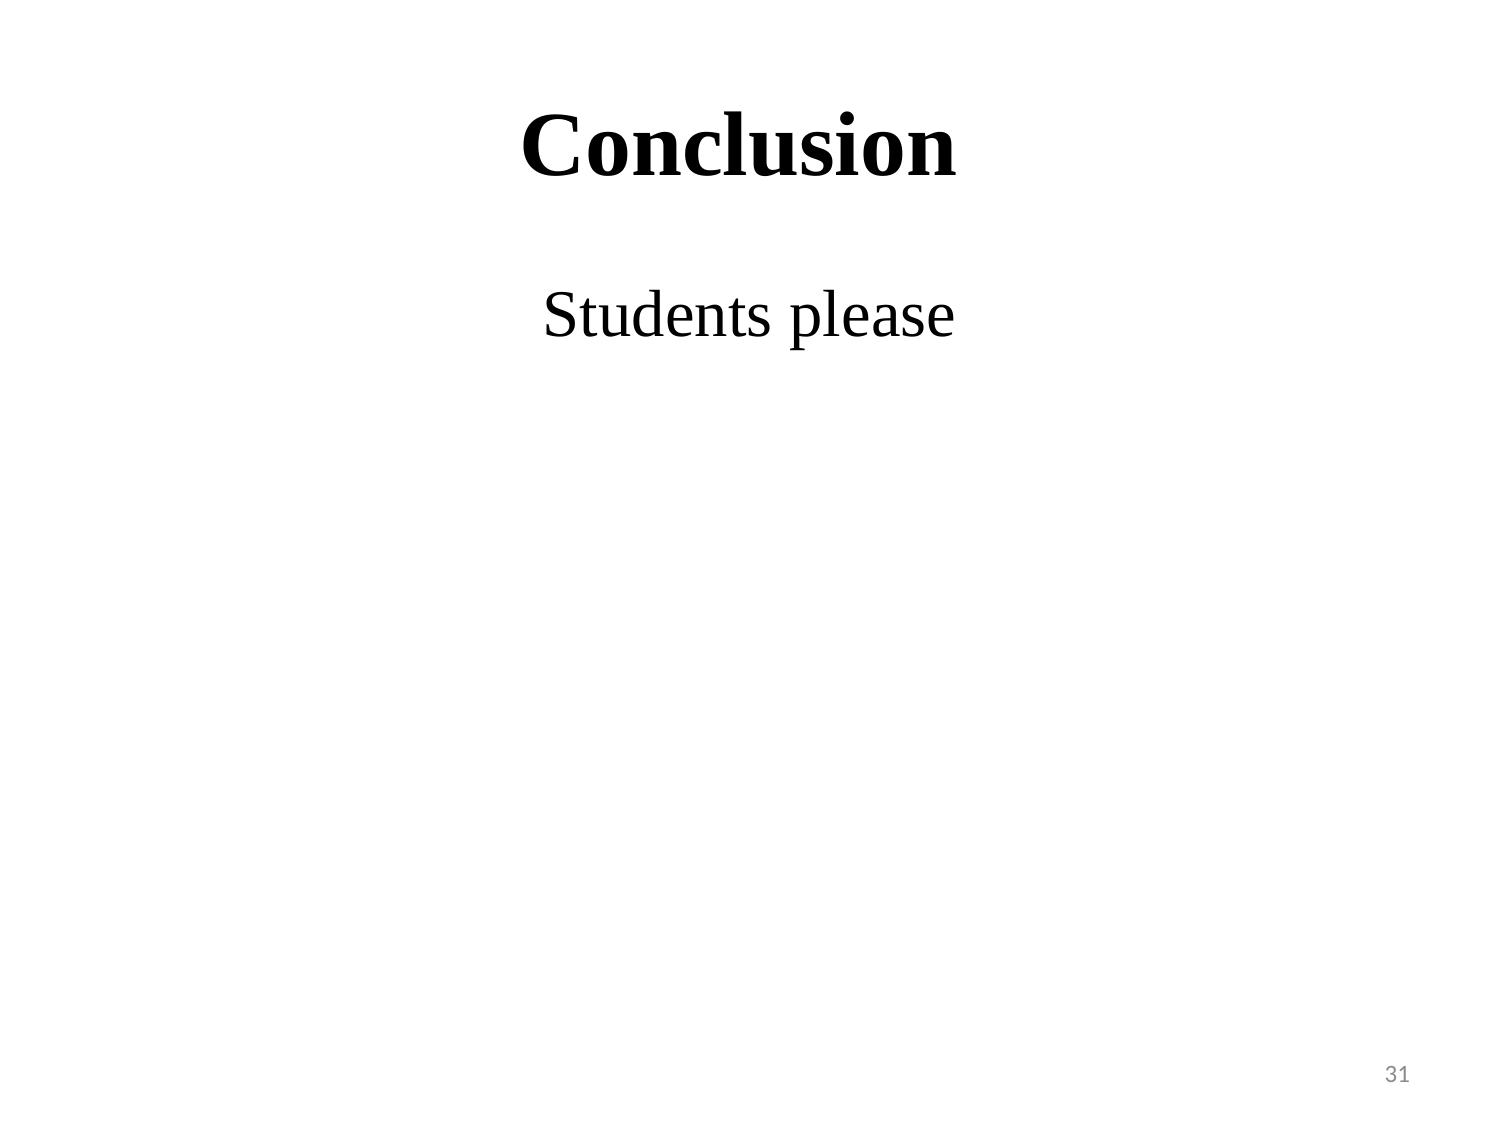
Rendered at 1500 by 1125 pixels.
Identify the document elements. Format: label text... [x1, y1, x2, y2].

list Students please [75, 262, 1425, 1005]
title Conclusion [75, 45, 1425, 233]
slide_number 31 [1074, 1042, 1425, 1103]
